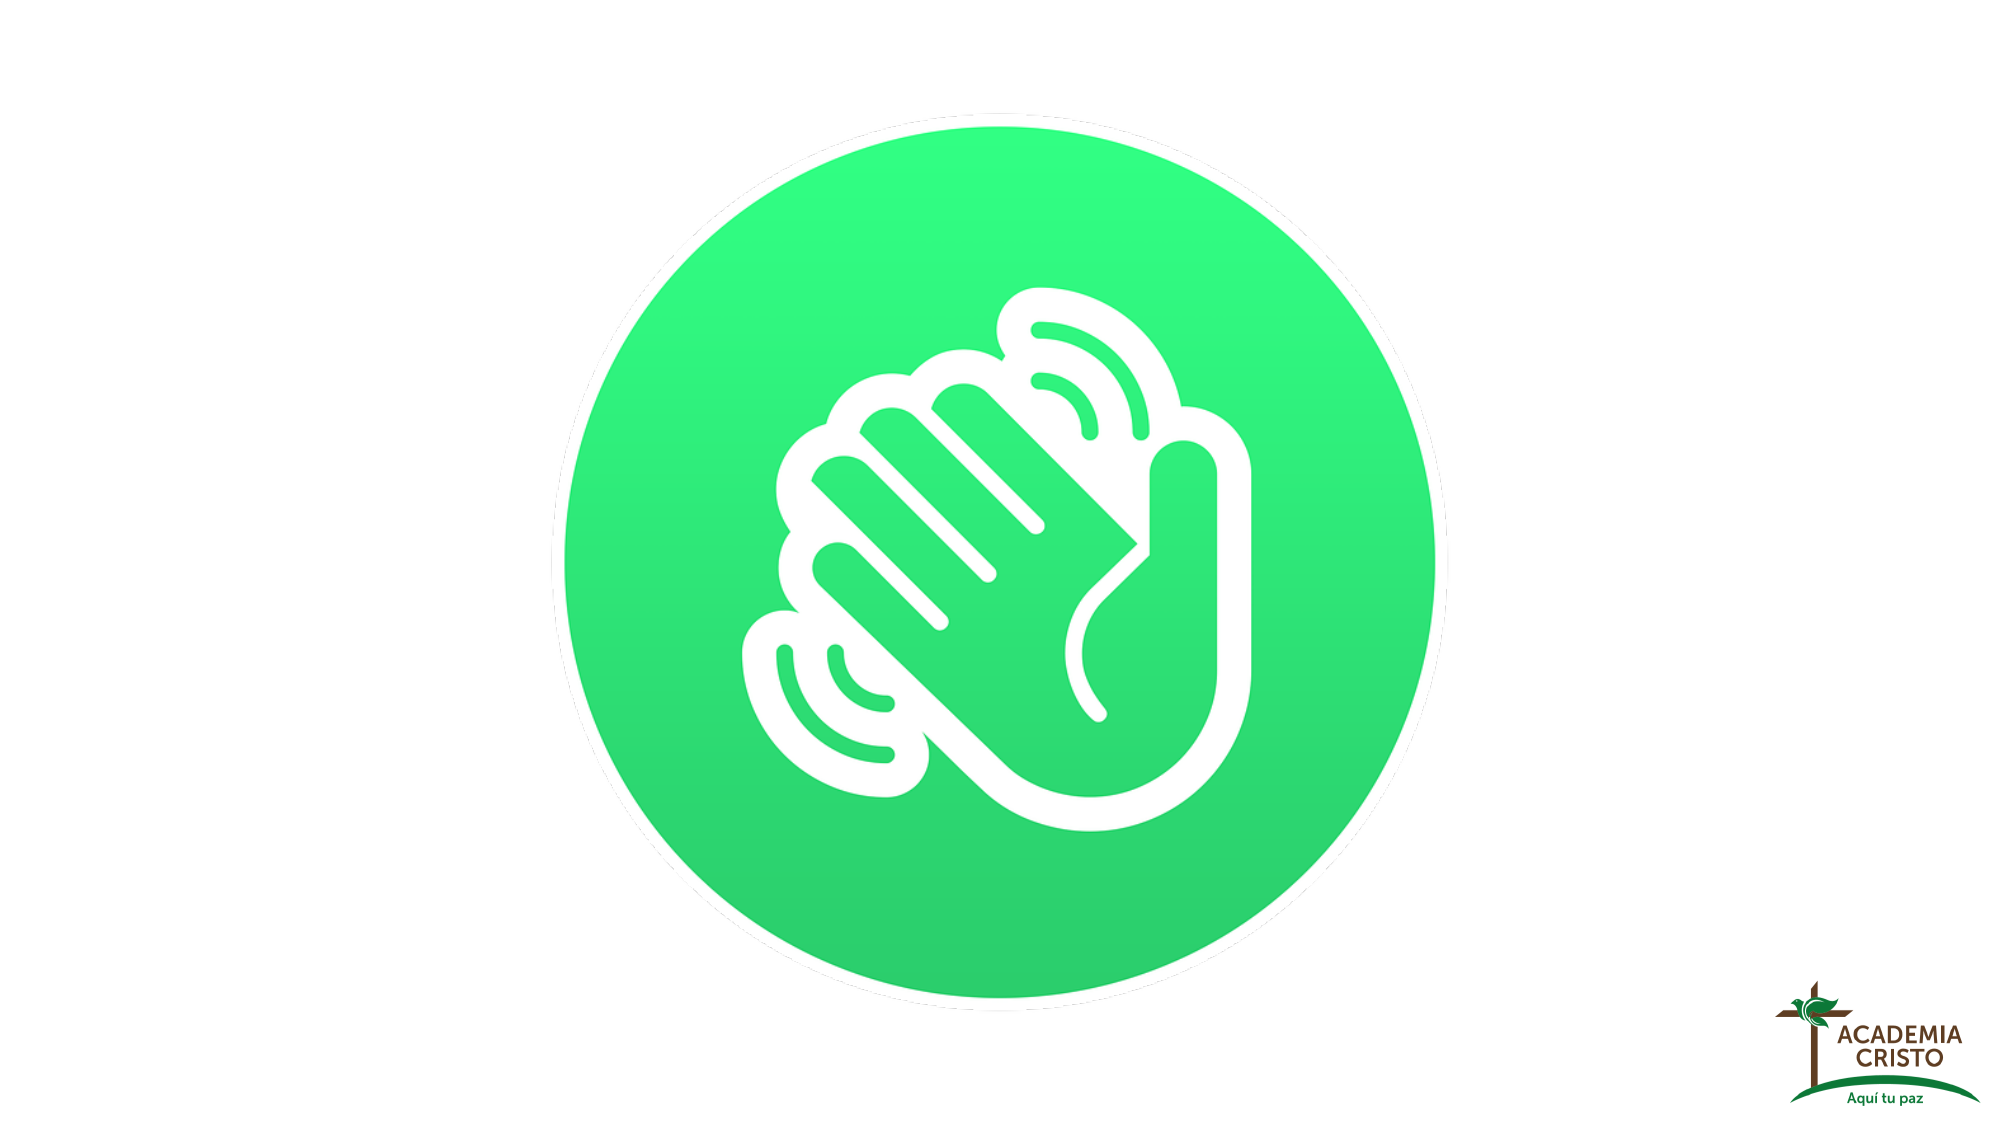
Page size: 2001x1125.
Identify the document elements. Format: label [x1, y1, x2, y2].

picture [1759, 972, 2000, 1125]
list [542, 105, 1458, 1020]
